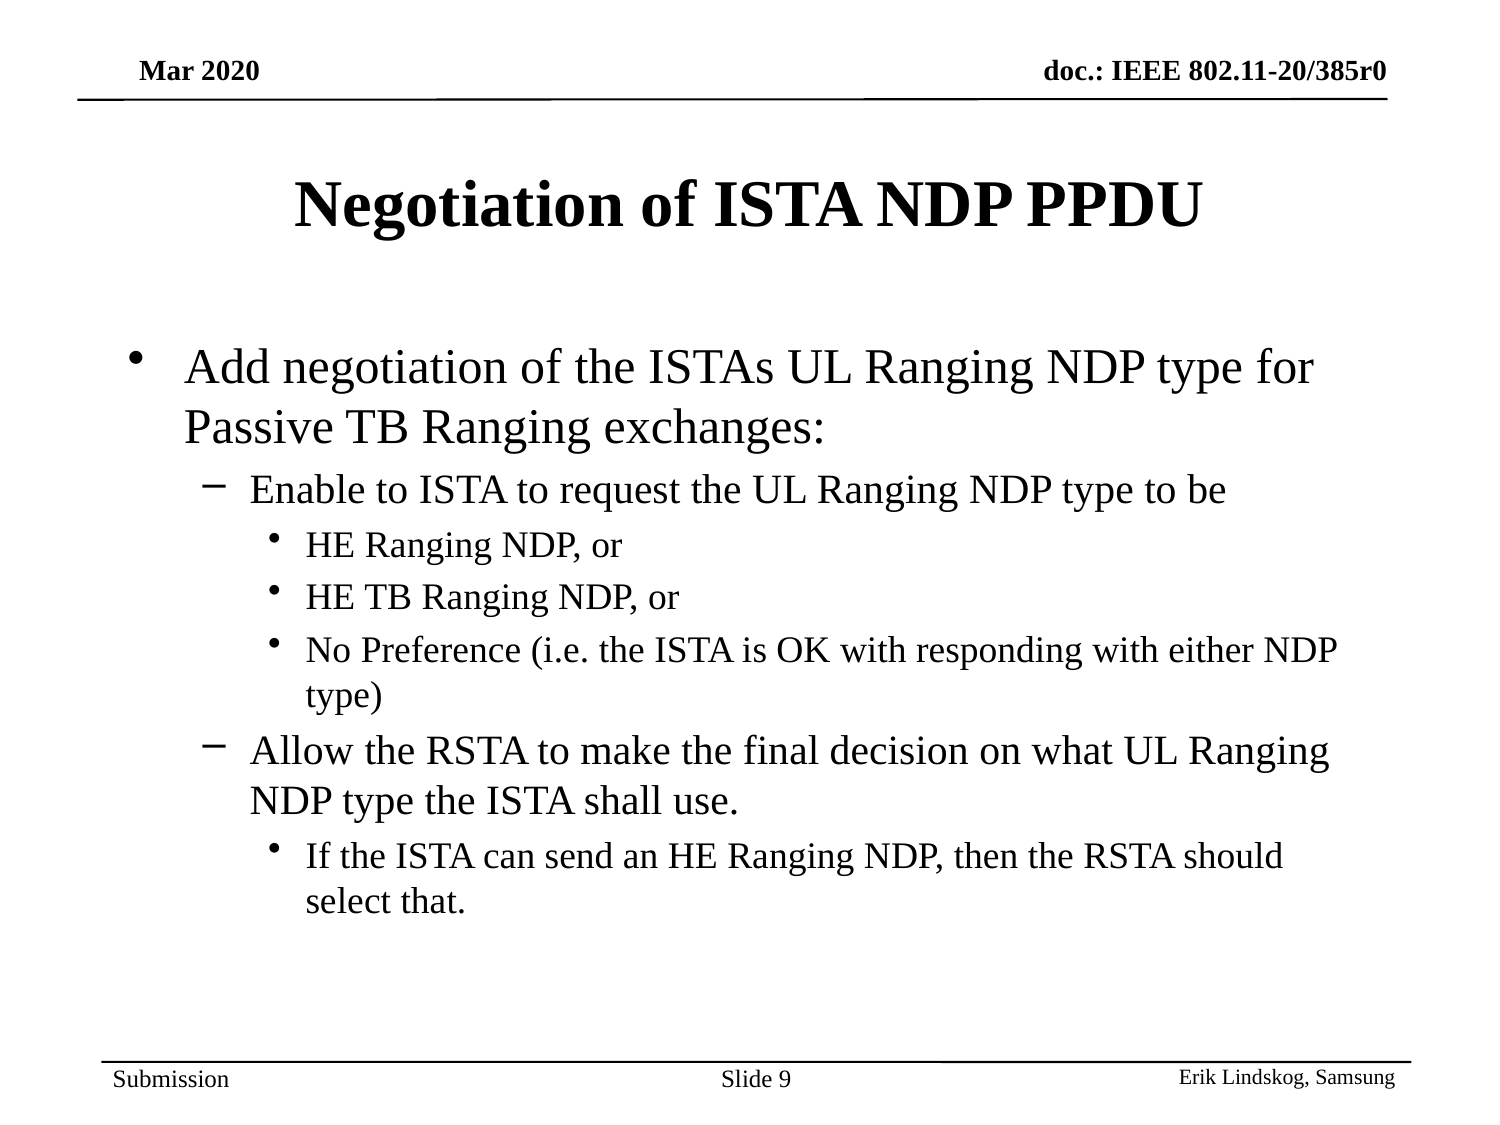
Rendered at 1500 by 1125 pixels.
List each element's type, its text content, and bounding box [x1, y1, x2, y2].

title Negotiation of ISTA NDP PPDU [112, 112, 1388, 288]
list Add negotiation of the ISTAs UL Ranging NDP type for Passive TB Ranging exchanges: Enable to ISTA to request the UL Ranging NDP type to be HE Ranging NDP, or HE TB Ranging NDP, or No Preference (i.e. the ISTA is OK with responding with either NDP type) Allow the RSTA to make the final decision on what UL Ranging NDP type the ISTA shall use. If the ISTA can send an HE Ranging NDP, then the RSTA should select that. [112, 326, 1388, 1002]
footer Erik Lindskog, Samsung [861, 1062, 1402, 1089]
slide_number Slide 9 [712, 1062, 800, 1093]
